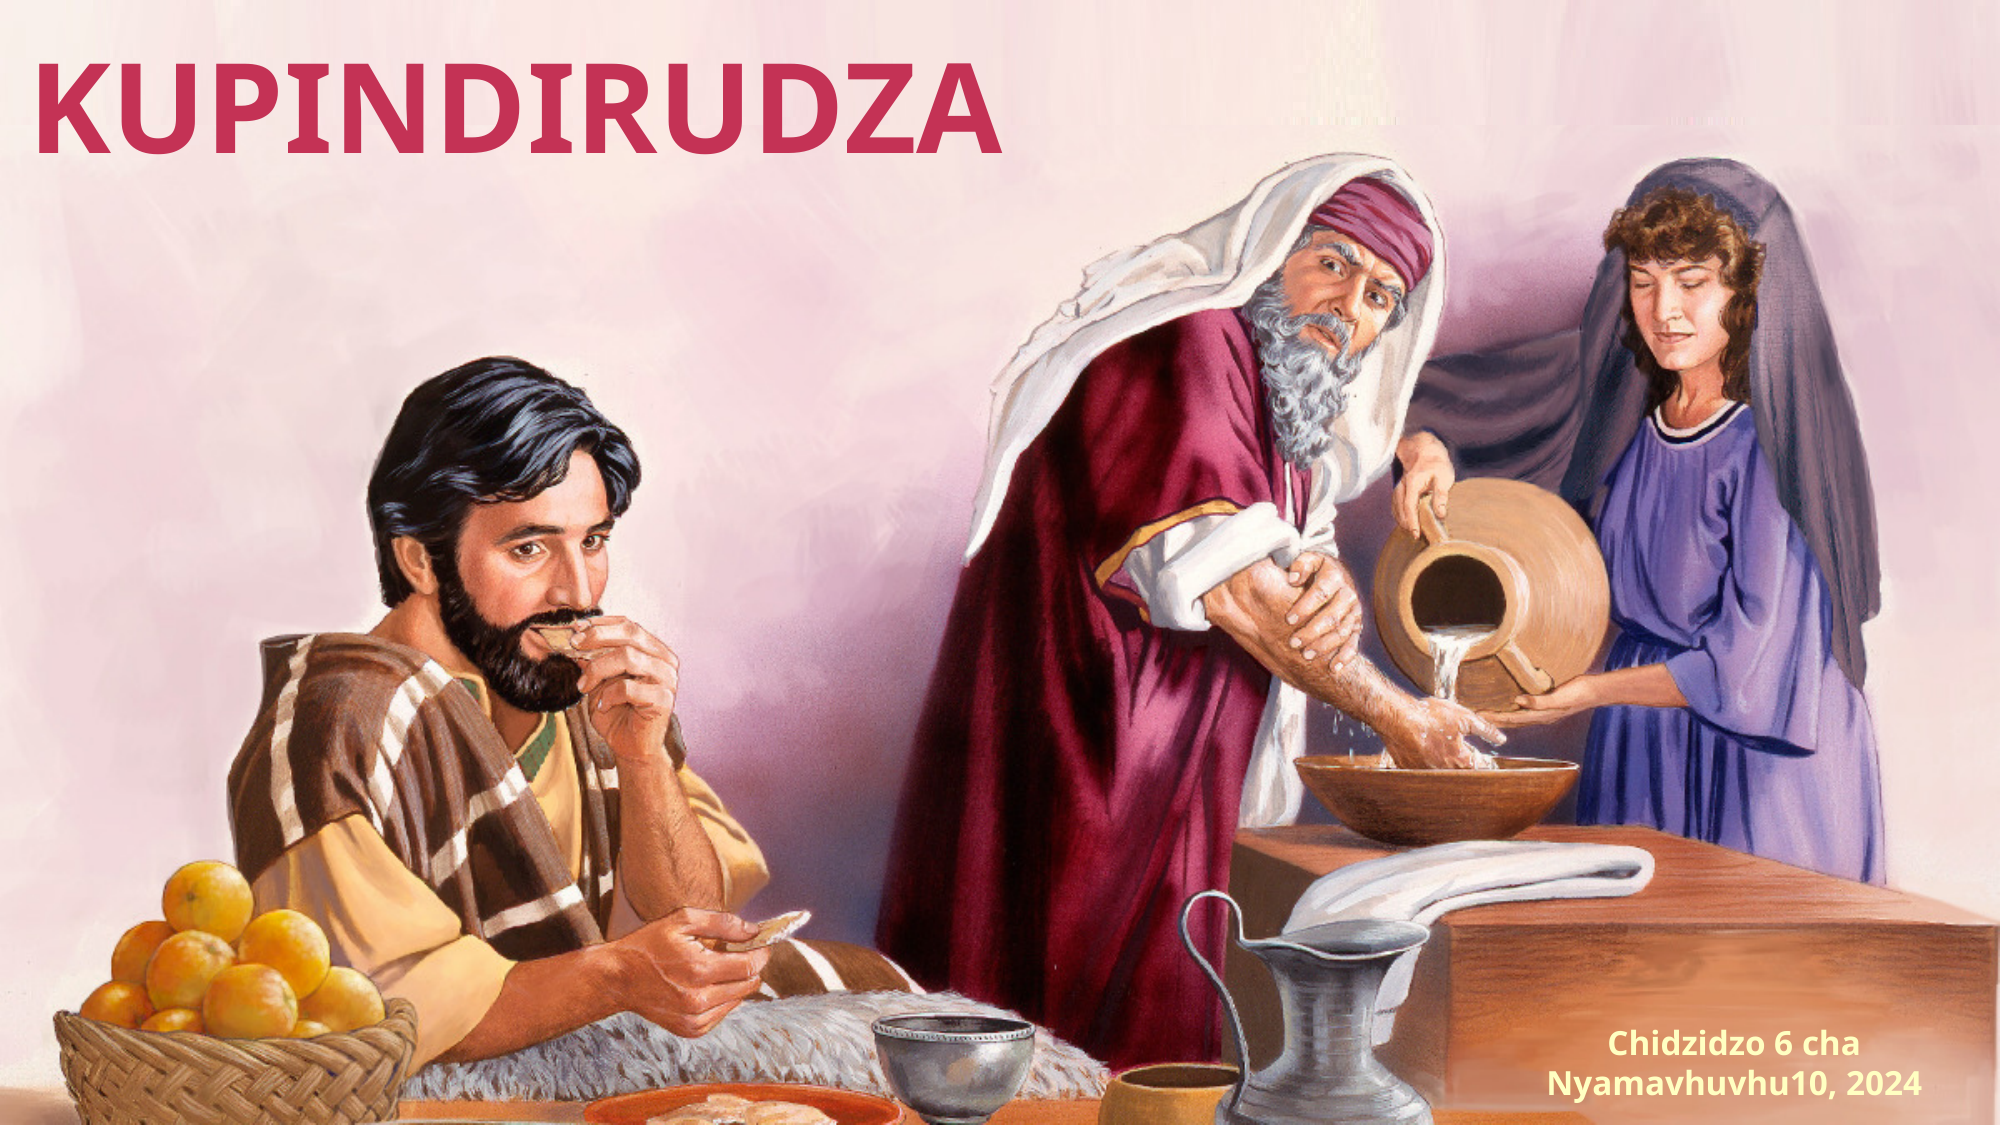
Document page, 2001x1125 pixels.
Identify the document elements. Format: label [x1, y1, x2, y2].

text_box [0, 0, 2000, 1125]
